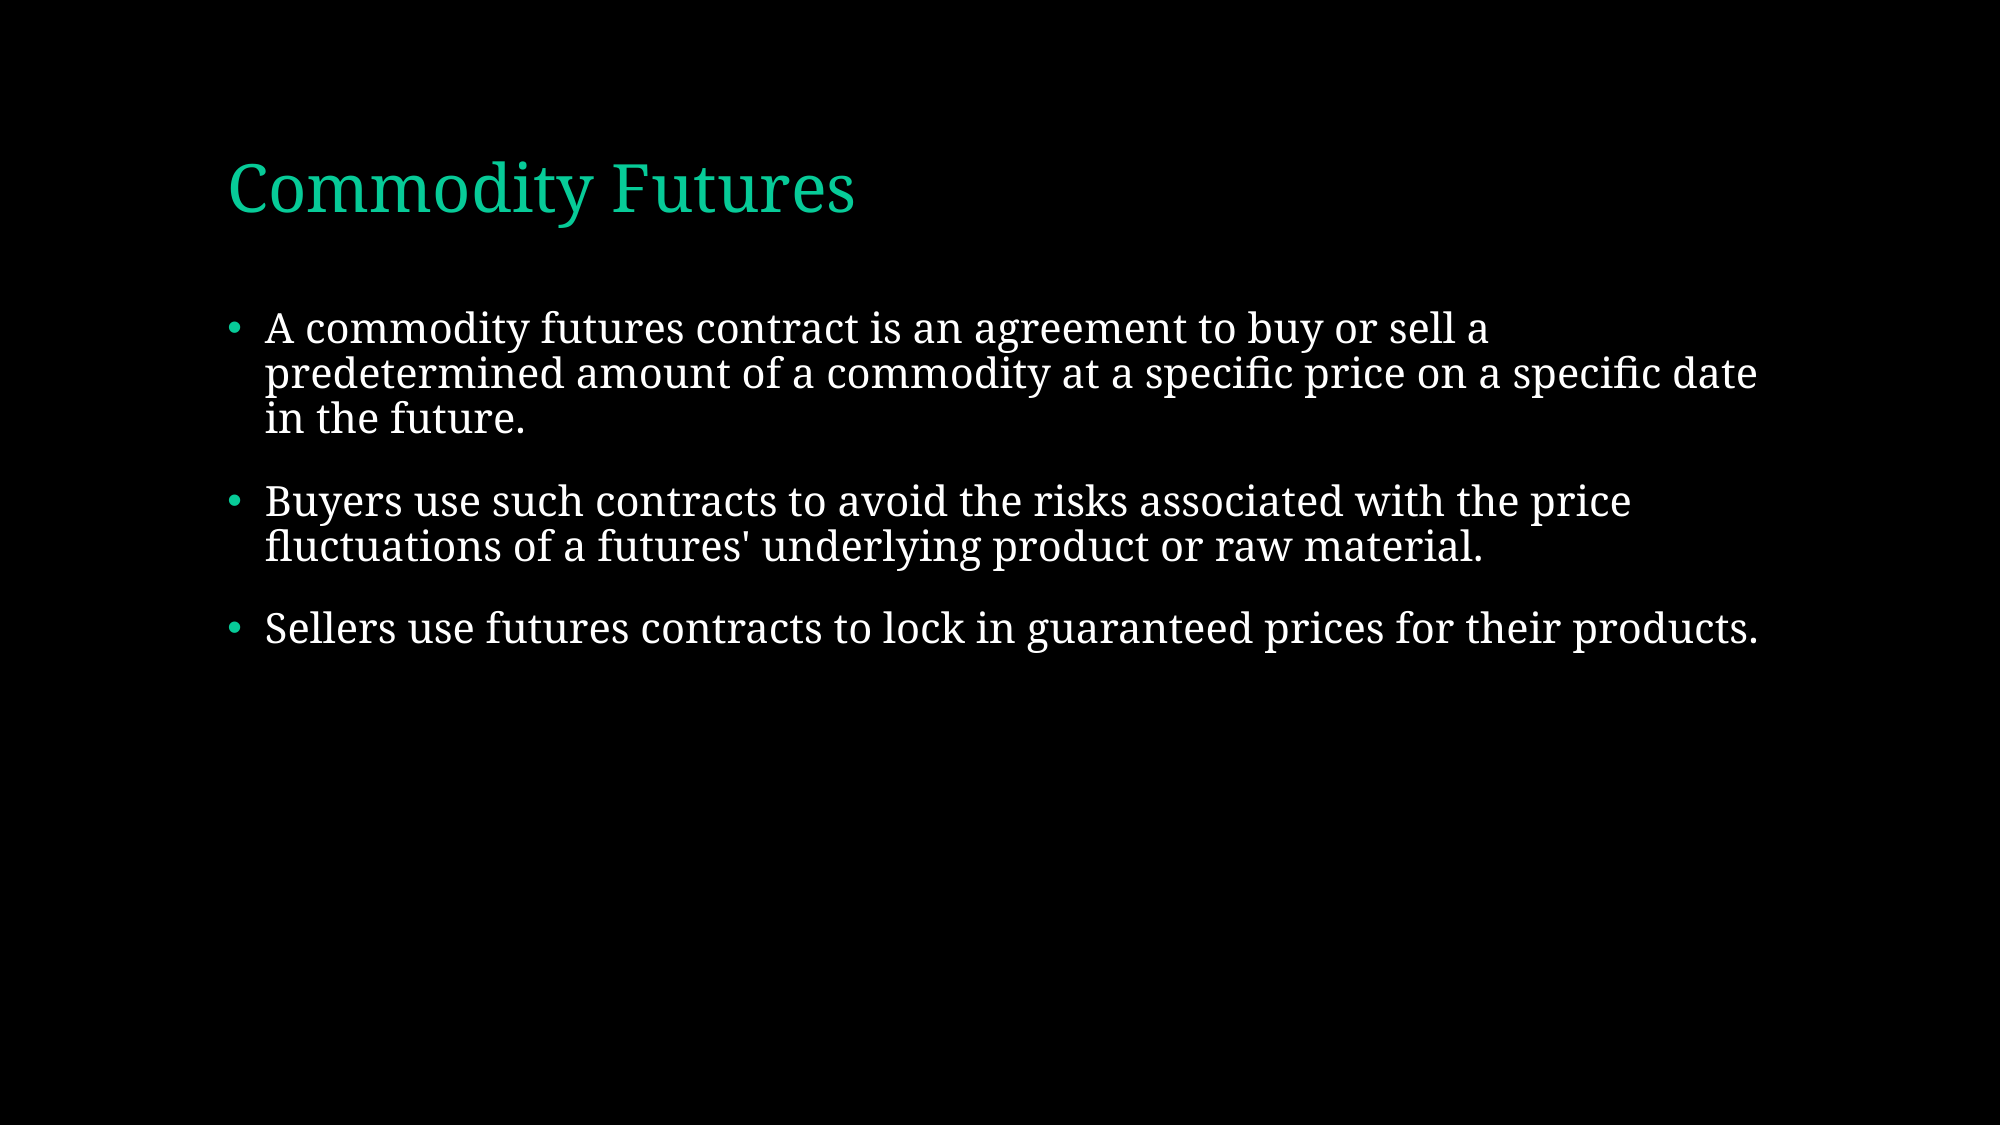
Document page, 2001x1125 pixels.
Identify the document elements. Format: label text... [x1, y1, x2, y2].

list A commodity futures contract is an agreement to buy or sell a predetermined amount of a commodity at a specific price on a specific date in the future. Buyers use such contracts to avoid the risks associated with the price fluctuations of a futures' underlying product or raw material. Sellers use futures contracts to lock in guaranteed prices for their products. [212, 299, 1788, 1014]
title Commodity Futures [212, 59, 1788, 235]
